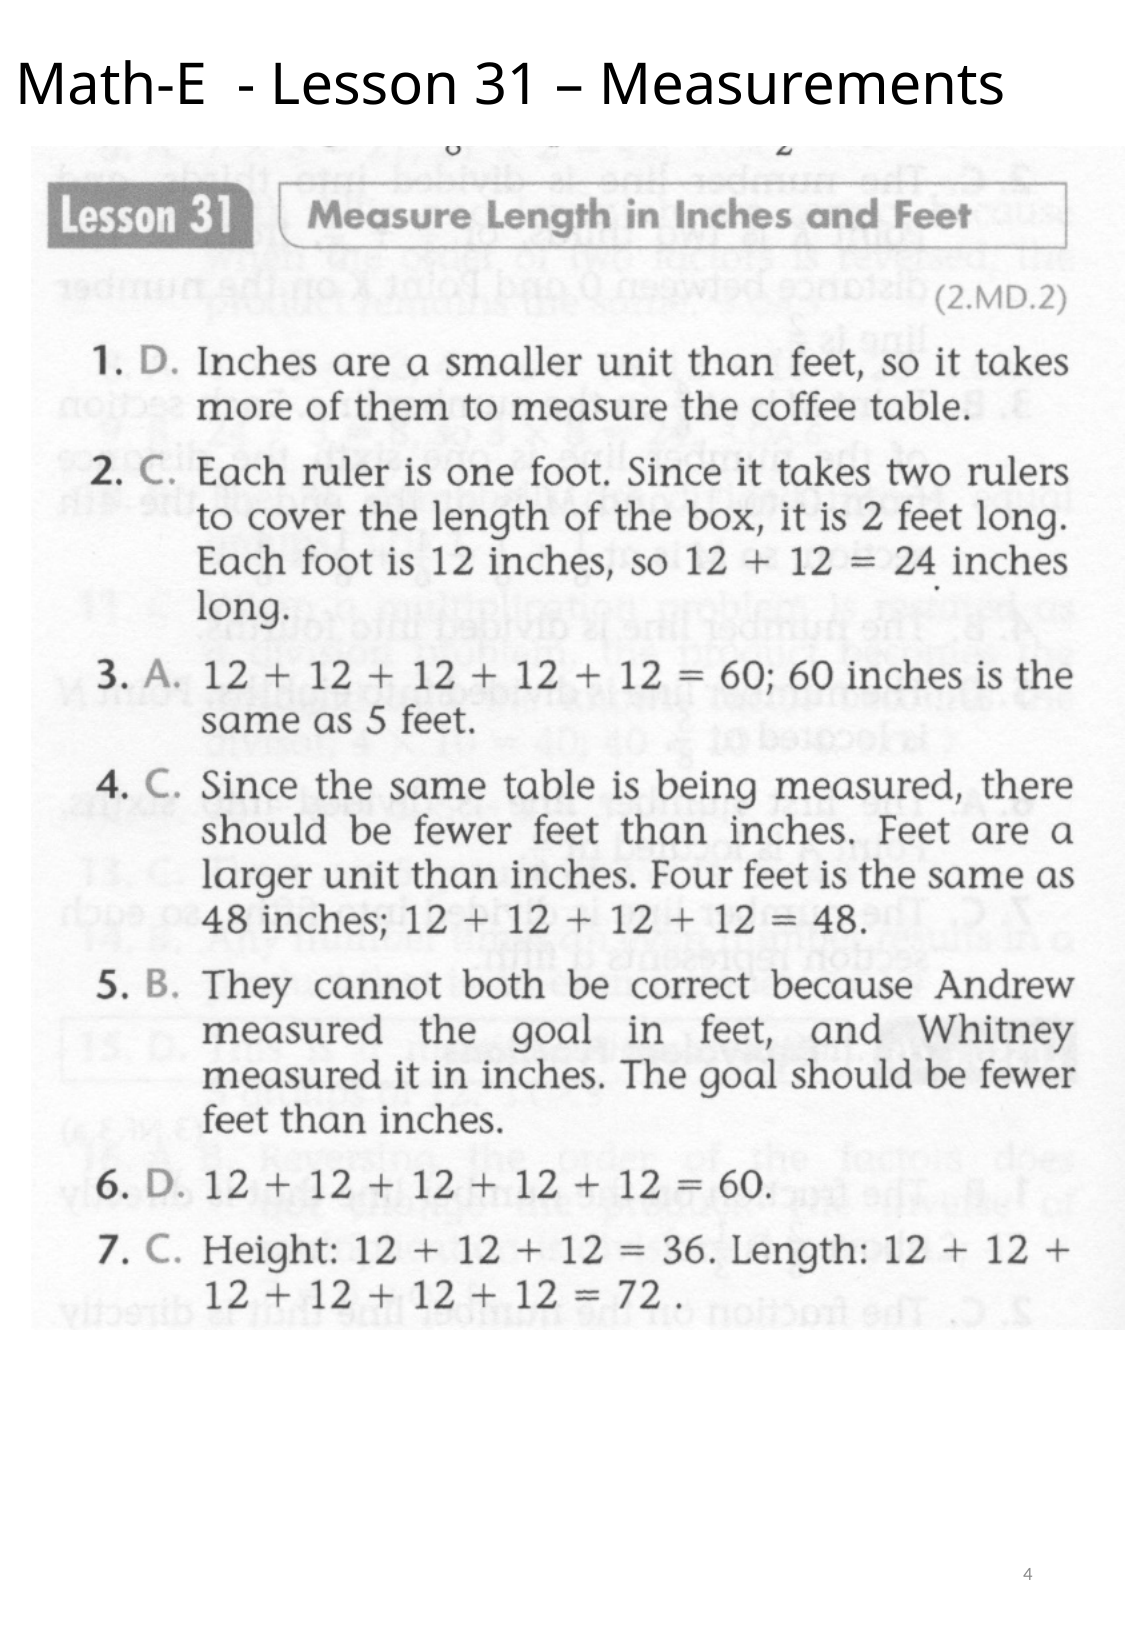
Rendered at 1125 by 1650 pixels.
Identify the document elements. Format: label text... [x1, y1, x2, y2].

text_box Math-E - Lesson 31 – Measurements [0, 25, 1125, 147]
slide_number 4 [794, 1529, 1048, 1618]
picture [30, 146, 1125, 1330]
